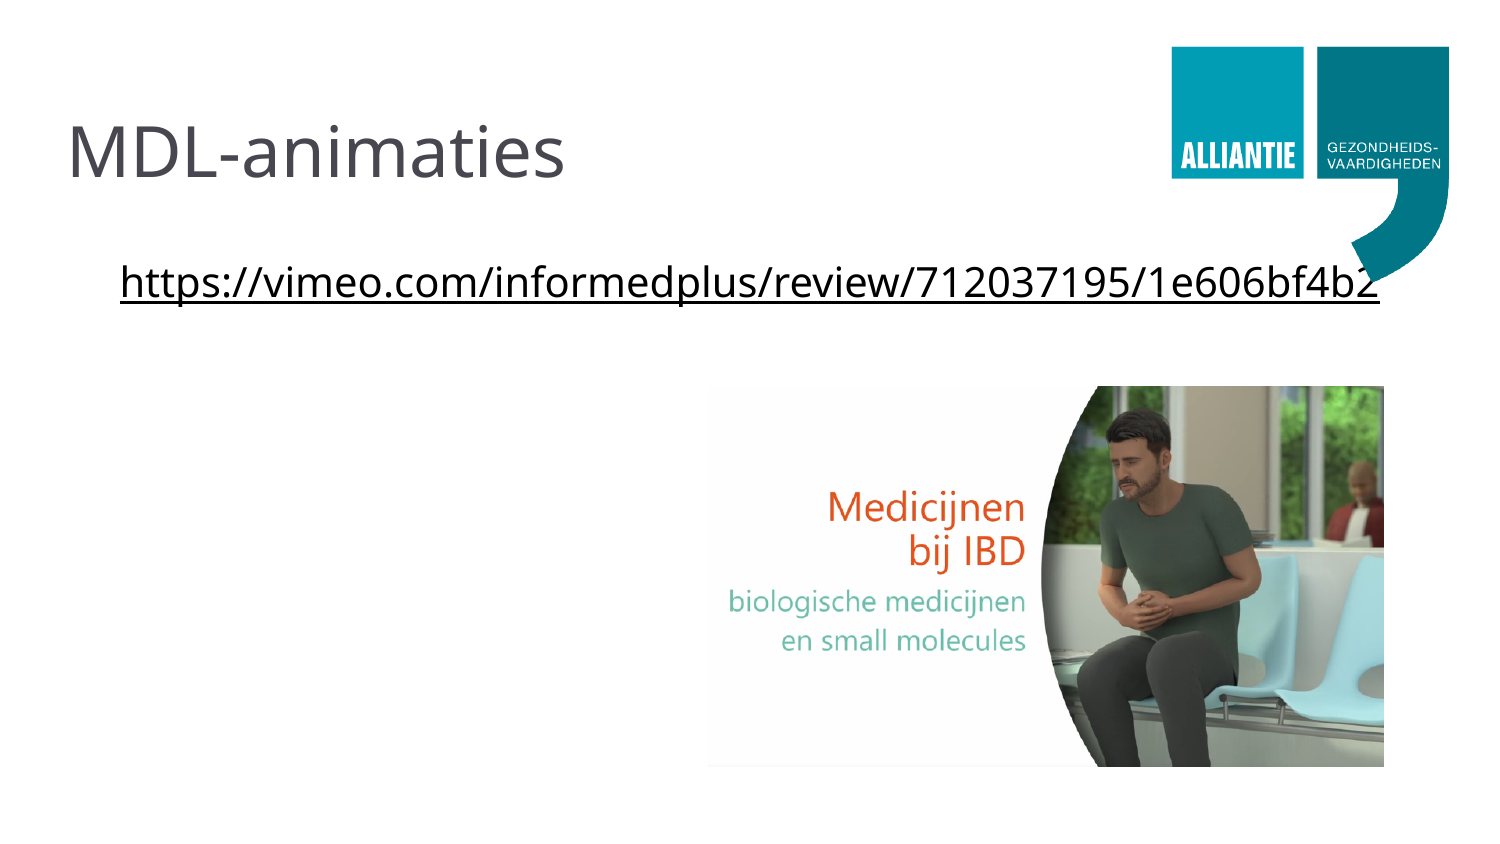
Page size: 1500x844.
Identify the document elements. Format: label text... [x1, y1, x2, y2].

picture [707, 386, 1384, 768]
text_box MDL-animaties [51, 46, 1169, 207]
subtitle https://vimeo.com/informedplus/review/712037195/1e606bf4b2 [51, 240, 1449, 768]
picture [1171, 46, 1450, 283]
